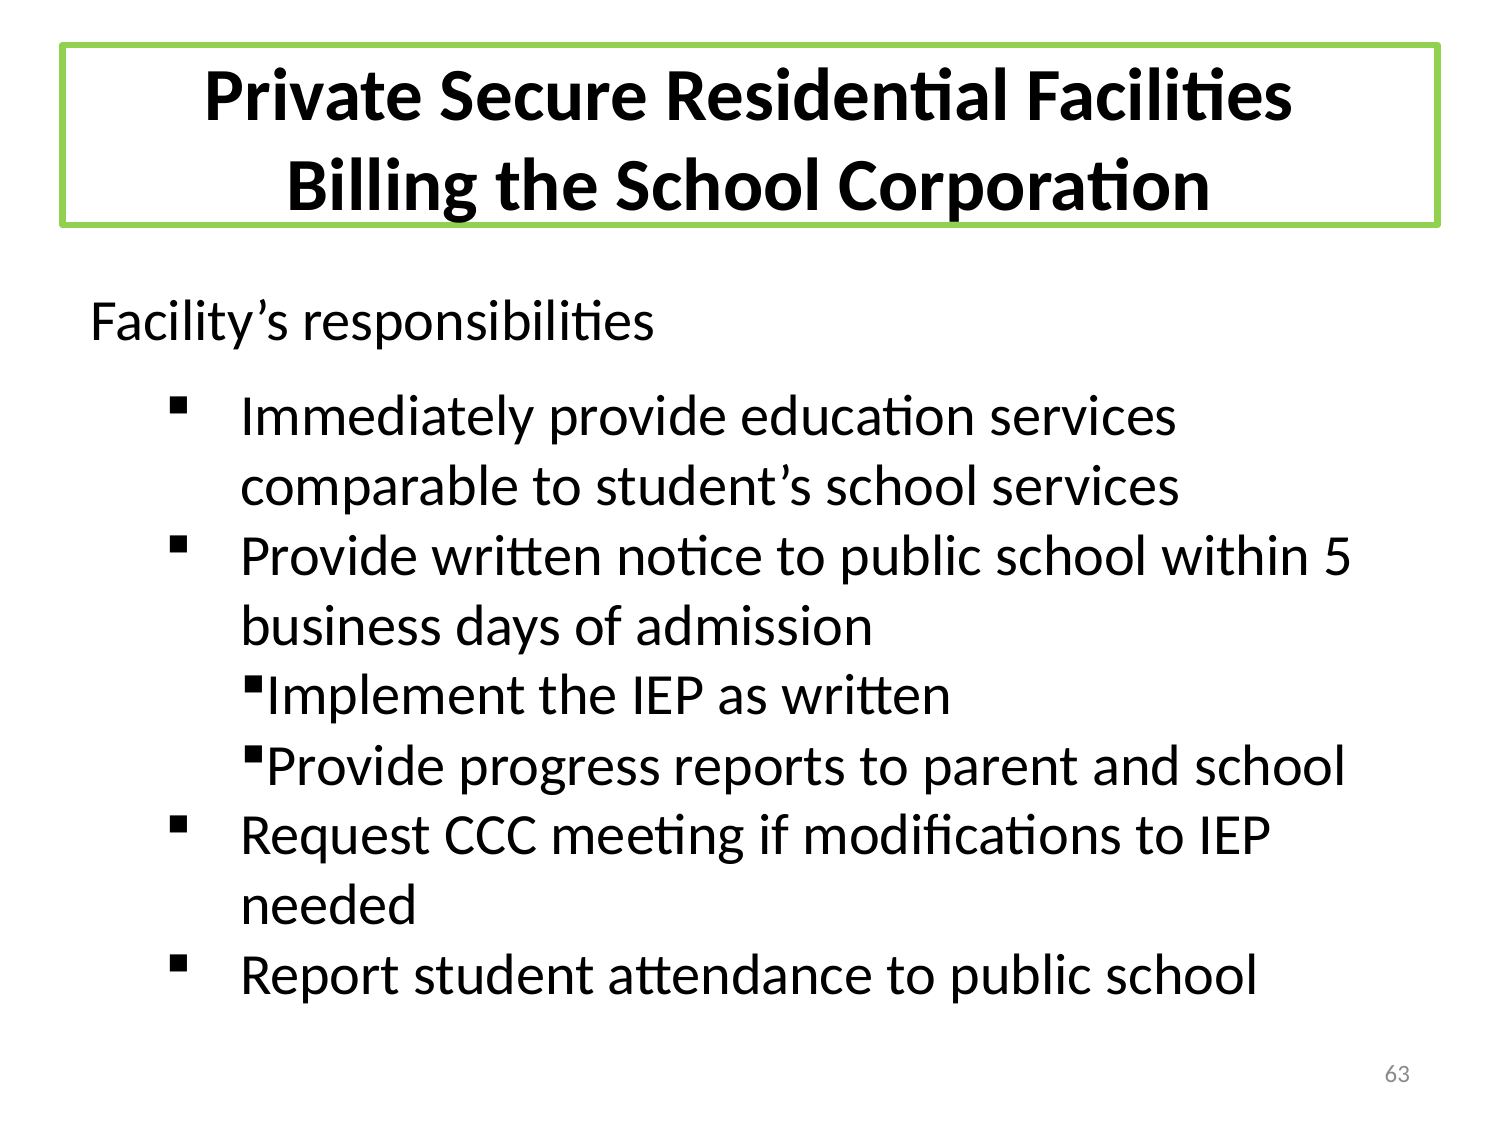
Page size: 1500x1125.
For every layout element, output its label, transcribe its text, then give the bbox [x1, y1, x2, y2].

list Facility’s responsibilities Immediately provide education services comparable to student’s school services Provide written notice to public school within 5 business days of admission Implement the IEP as written Provide progress reports to parent and school Request CCC meeting if modifications to IEP needed Report student attendance to public school [75, 275, 1425, 1038]
slide_number 63 [1074, 1042, 1425, 1103]
title Private Secure Residential Facilities Billing the School Corporation [62, 45, 1438, 225]
